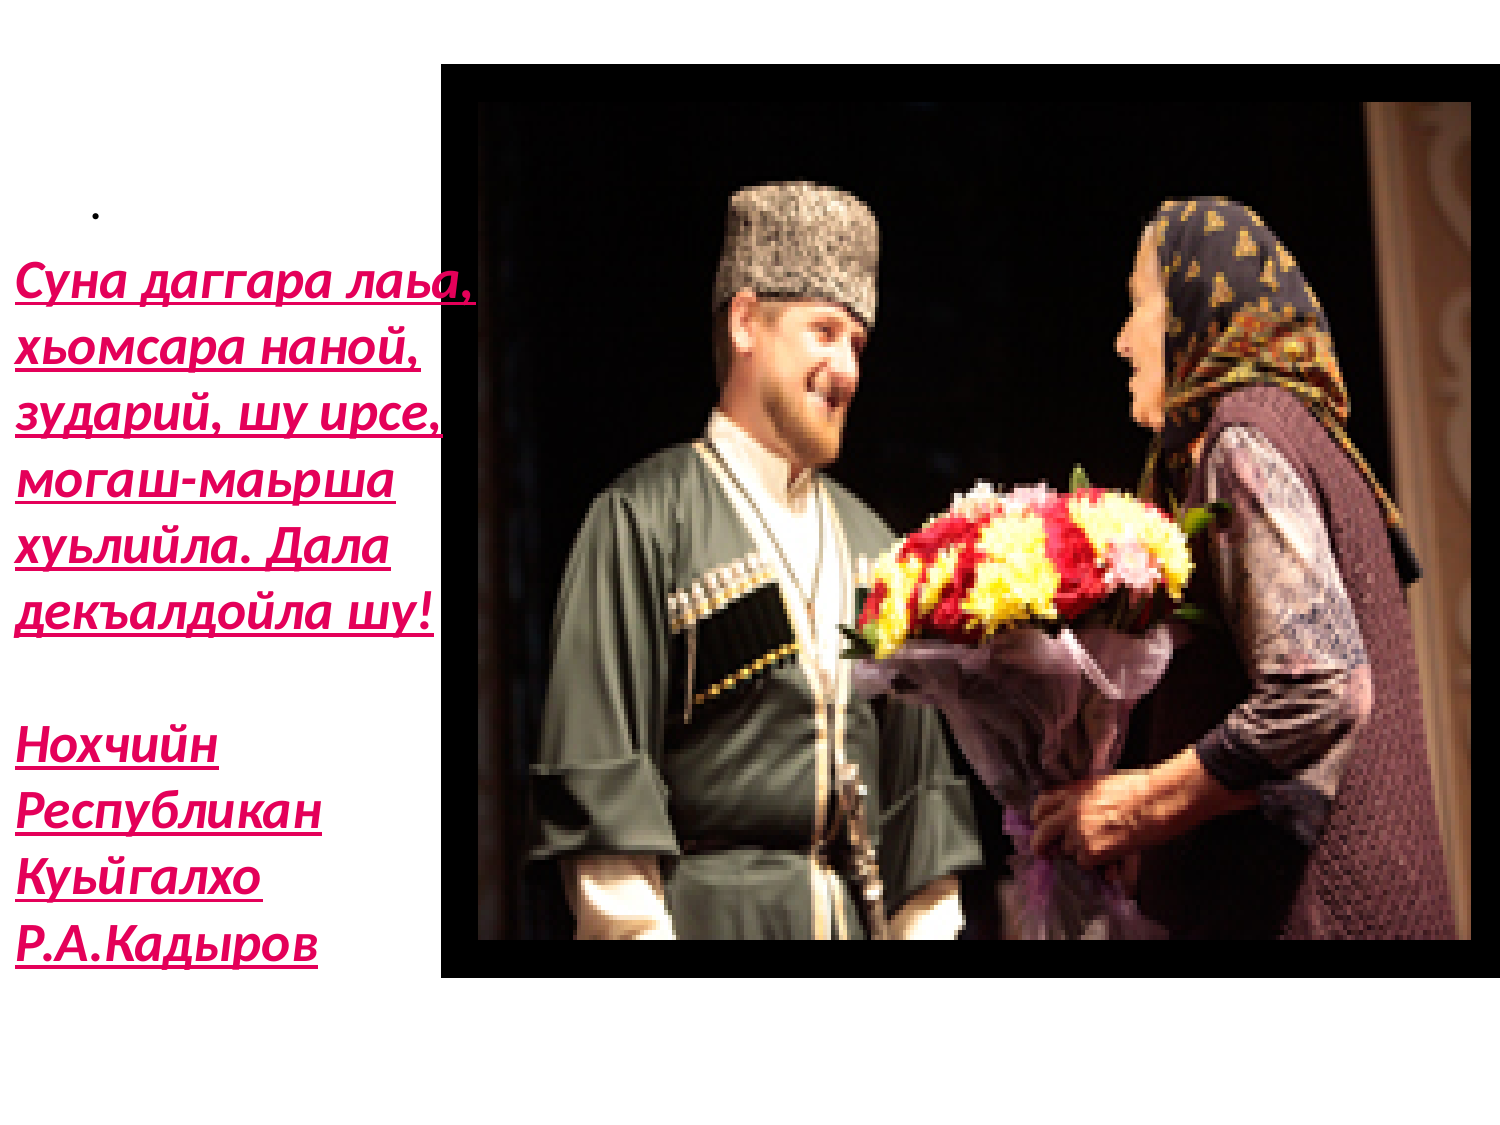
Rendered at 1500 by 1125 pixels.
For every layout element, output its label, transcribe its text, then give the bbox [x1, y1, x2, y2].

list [477, 101, 1471, 941]
list Суна даггара лаьа, хьомсара наной, зударий, шу ирсе, могаш-маьрша хуьлийла. Дала декъалдойла шу! Нохчийн Республикан Куьйгалхо Р.А.Кадыров [0, 235, 494, 1005]
title . [75, 44, 569, 235]
